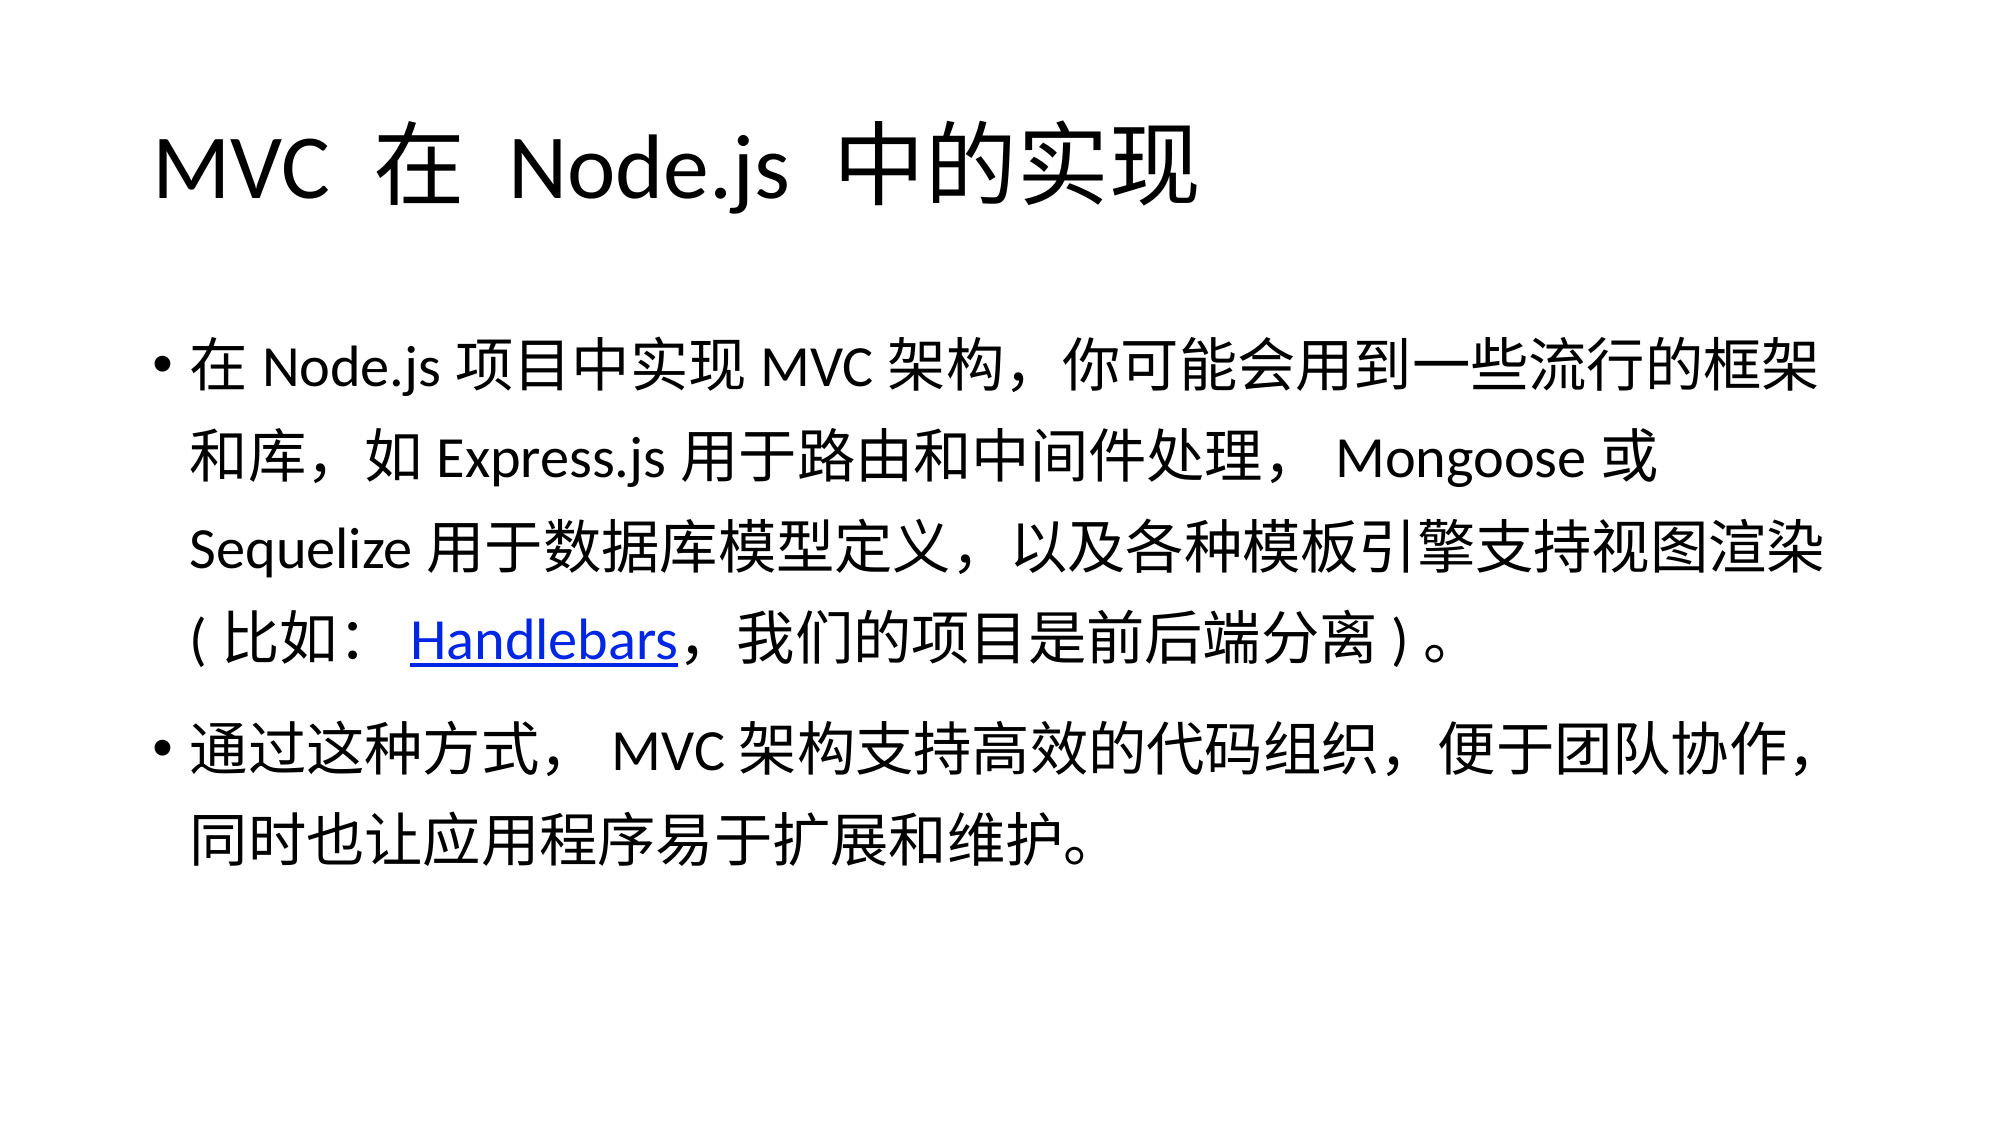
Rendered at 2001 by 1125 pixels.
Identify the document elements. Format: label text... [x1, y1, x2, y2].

list 在Node.js项目中实现MVC架构，你可能会用到一些流行的框架和库，如Express.js用于路由和中间件处理，Mongoose或Sequelize用于数据库模型定义，以及各种模板引擎支持视图渲染(比如：Handlebars，我们的项目是前后端分离)。 通过这种方式，MVC架构支持高效的代码组织，便于团队协作，同时也让应用程序易于扩展和维护。 [137, 299, 1863, 1014]
title MVC 在 Node.js 中的实现 [137, 59, 1863, 278]
